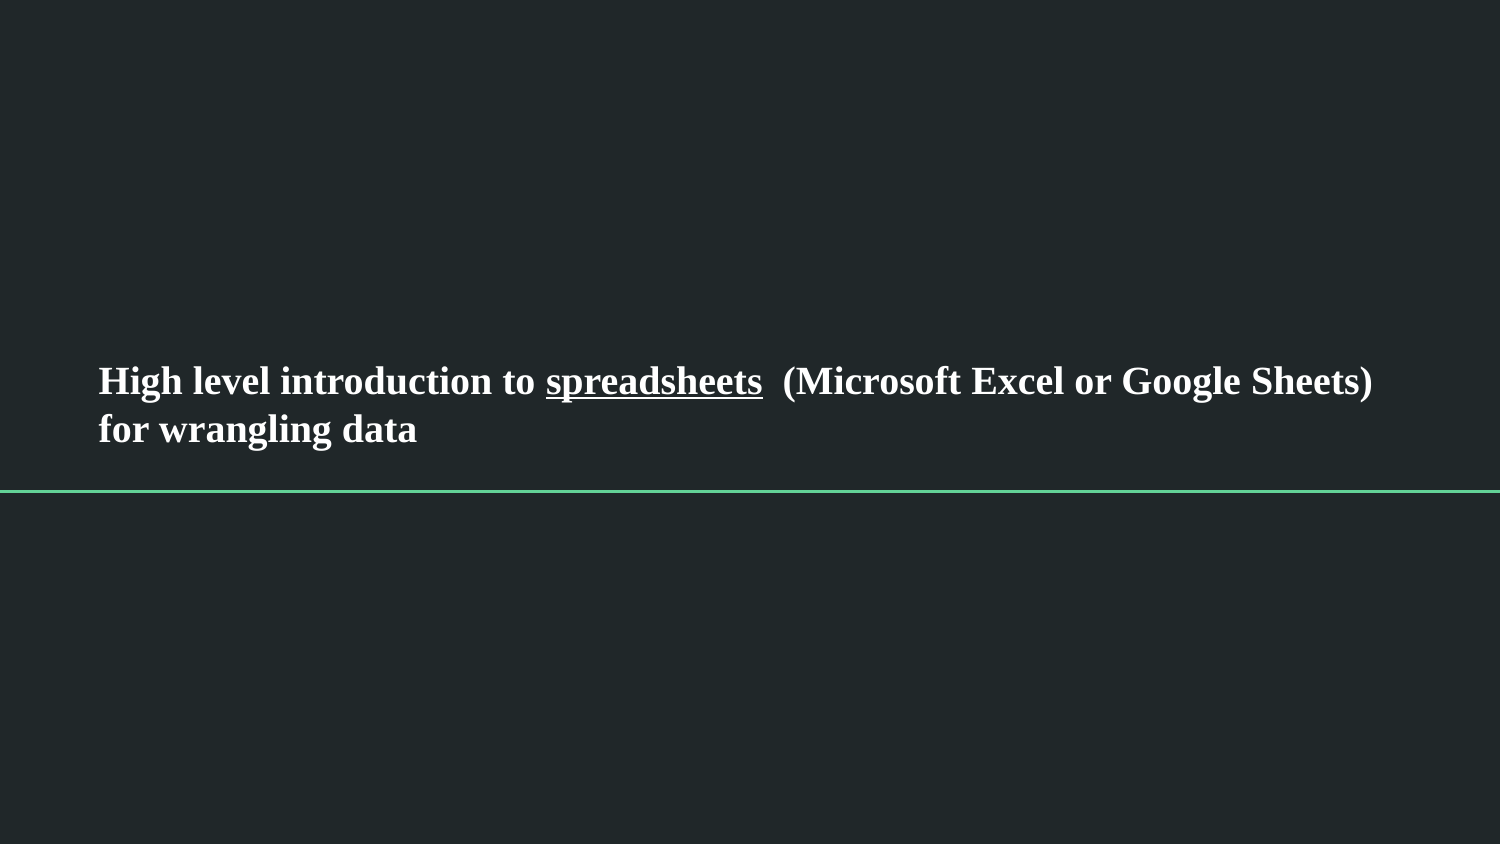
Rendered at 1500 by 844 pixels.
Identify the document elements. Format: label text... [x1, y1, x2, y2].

title High level introduction to spreadsheets (Microsoft Excel or Google Sheets) for wrangling data [83, 337, 1417, 466]
